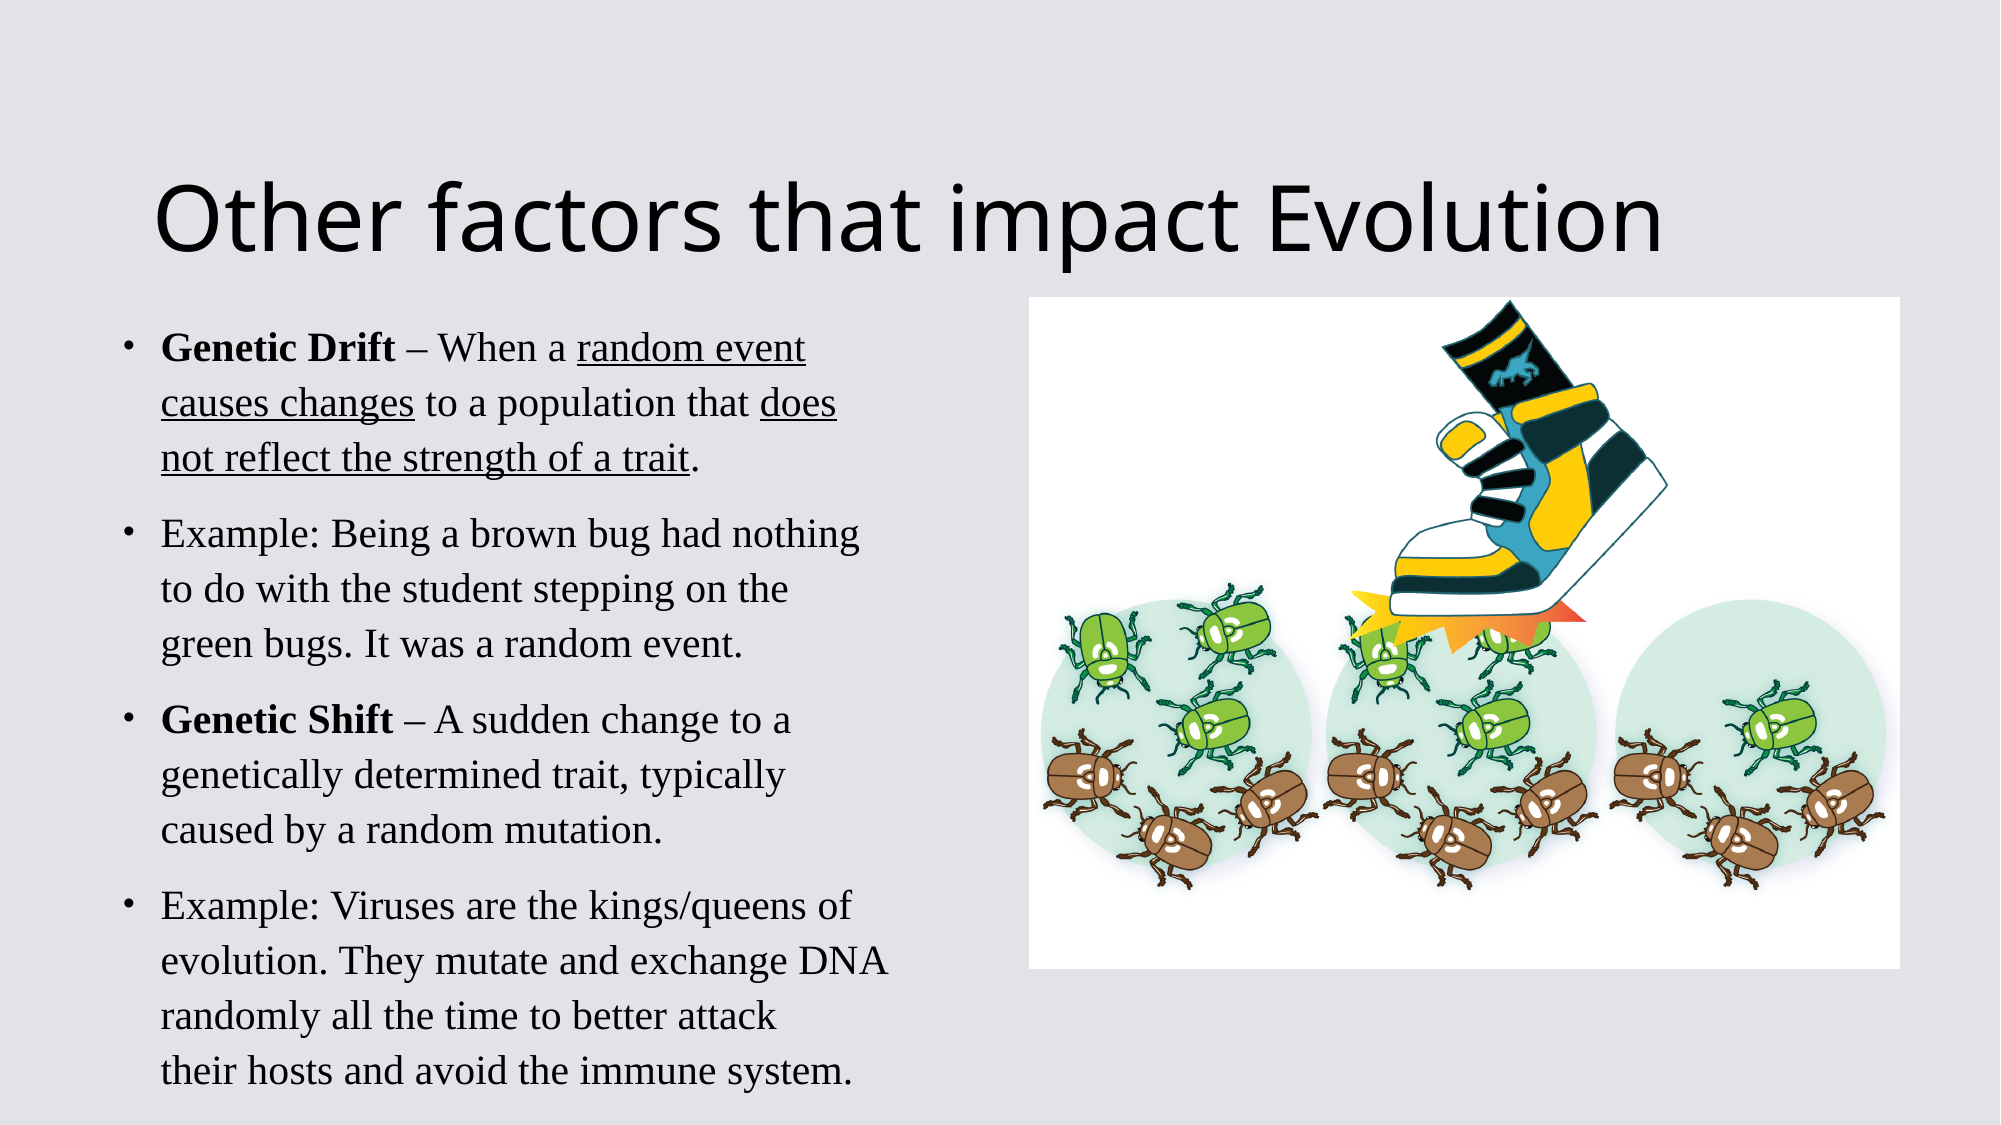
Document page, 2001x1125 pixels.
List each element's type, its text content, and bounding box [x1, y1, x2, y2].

title Other factors that impact Evolution [137, 95, 1863, 280]
list Genetic Drift – When a random event causes changes to a population that does not reflect the strength of a trait. Example: Being a brown bug had nothing to do with the student stepping on the green bugs. It was a random event. Genetic Shift – A sudden change to a genetically determined trait, typically caused by a random mutation. Example: Viruses are the kings/queens of evolution. They mutate and exchange DNA randomly all the time to better attack their hosts and avoid the immune system. [108, 307, 908, 1125]
picture [1029, 297, 1900, 969]
